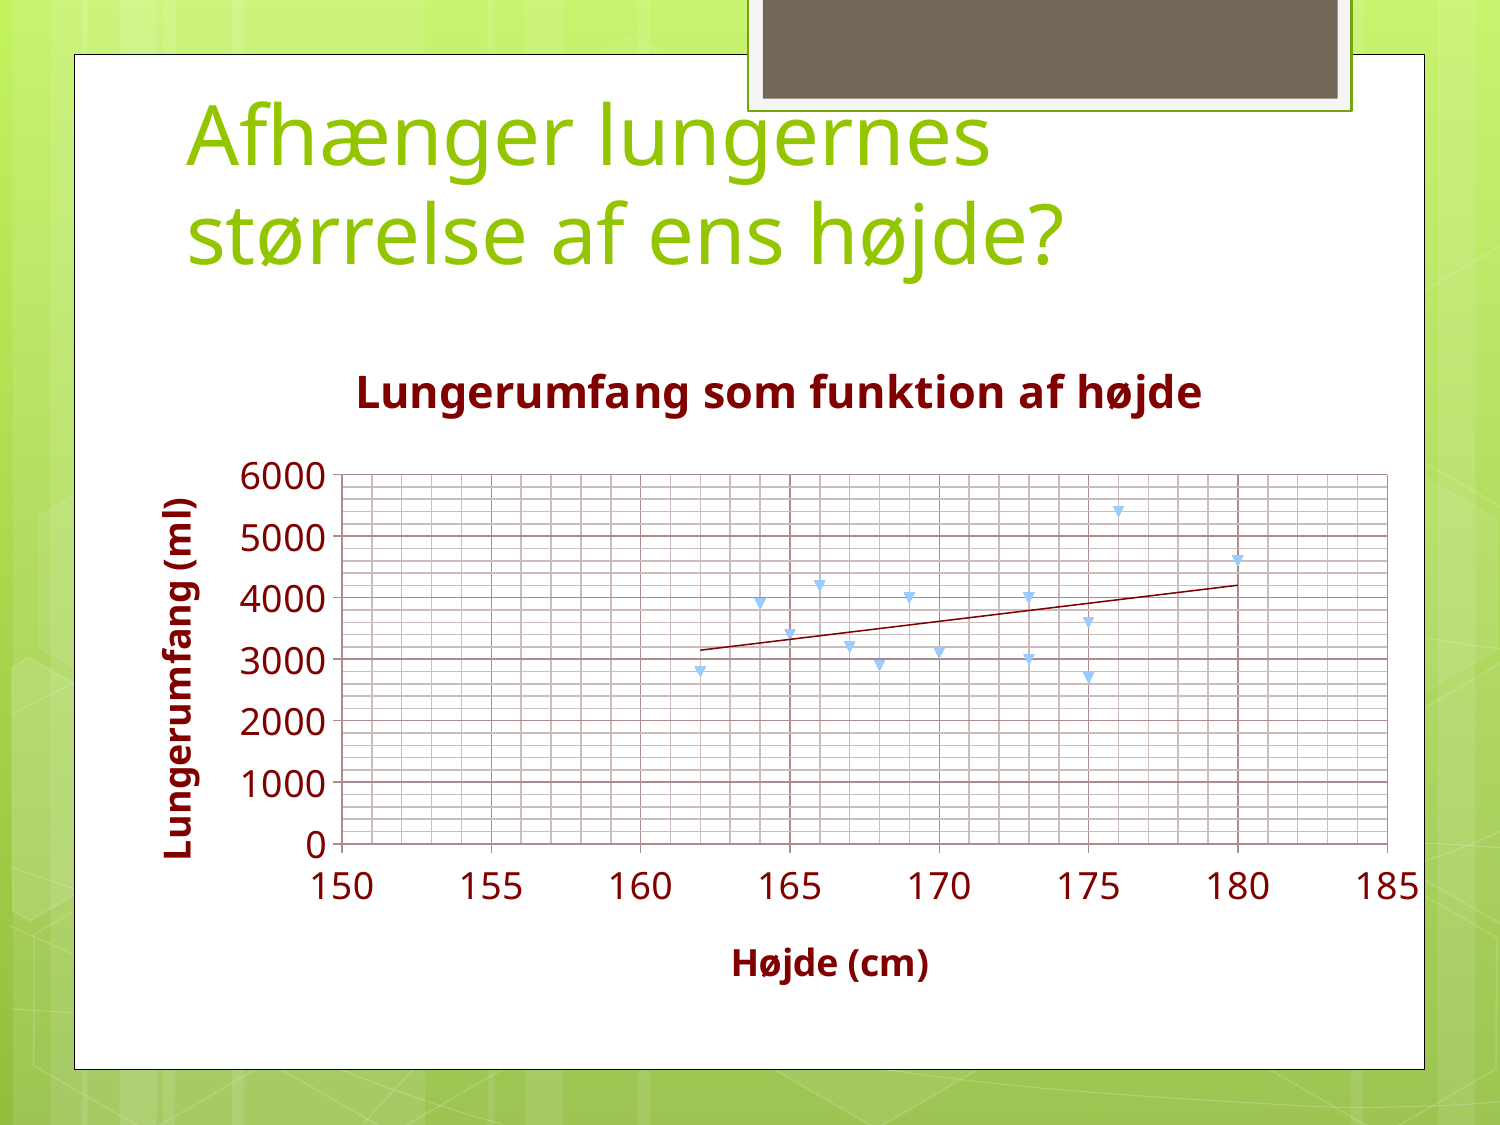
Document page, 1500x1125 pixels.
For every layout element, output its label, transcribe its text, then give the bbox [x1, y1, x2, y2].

title Afhænger lungernes størrelse af ens højde? [171, 101, 1324, 290]
chart [111, 324, 1448, 1024]
